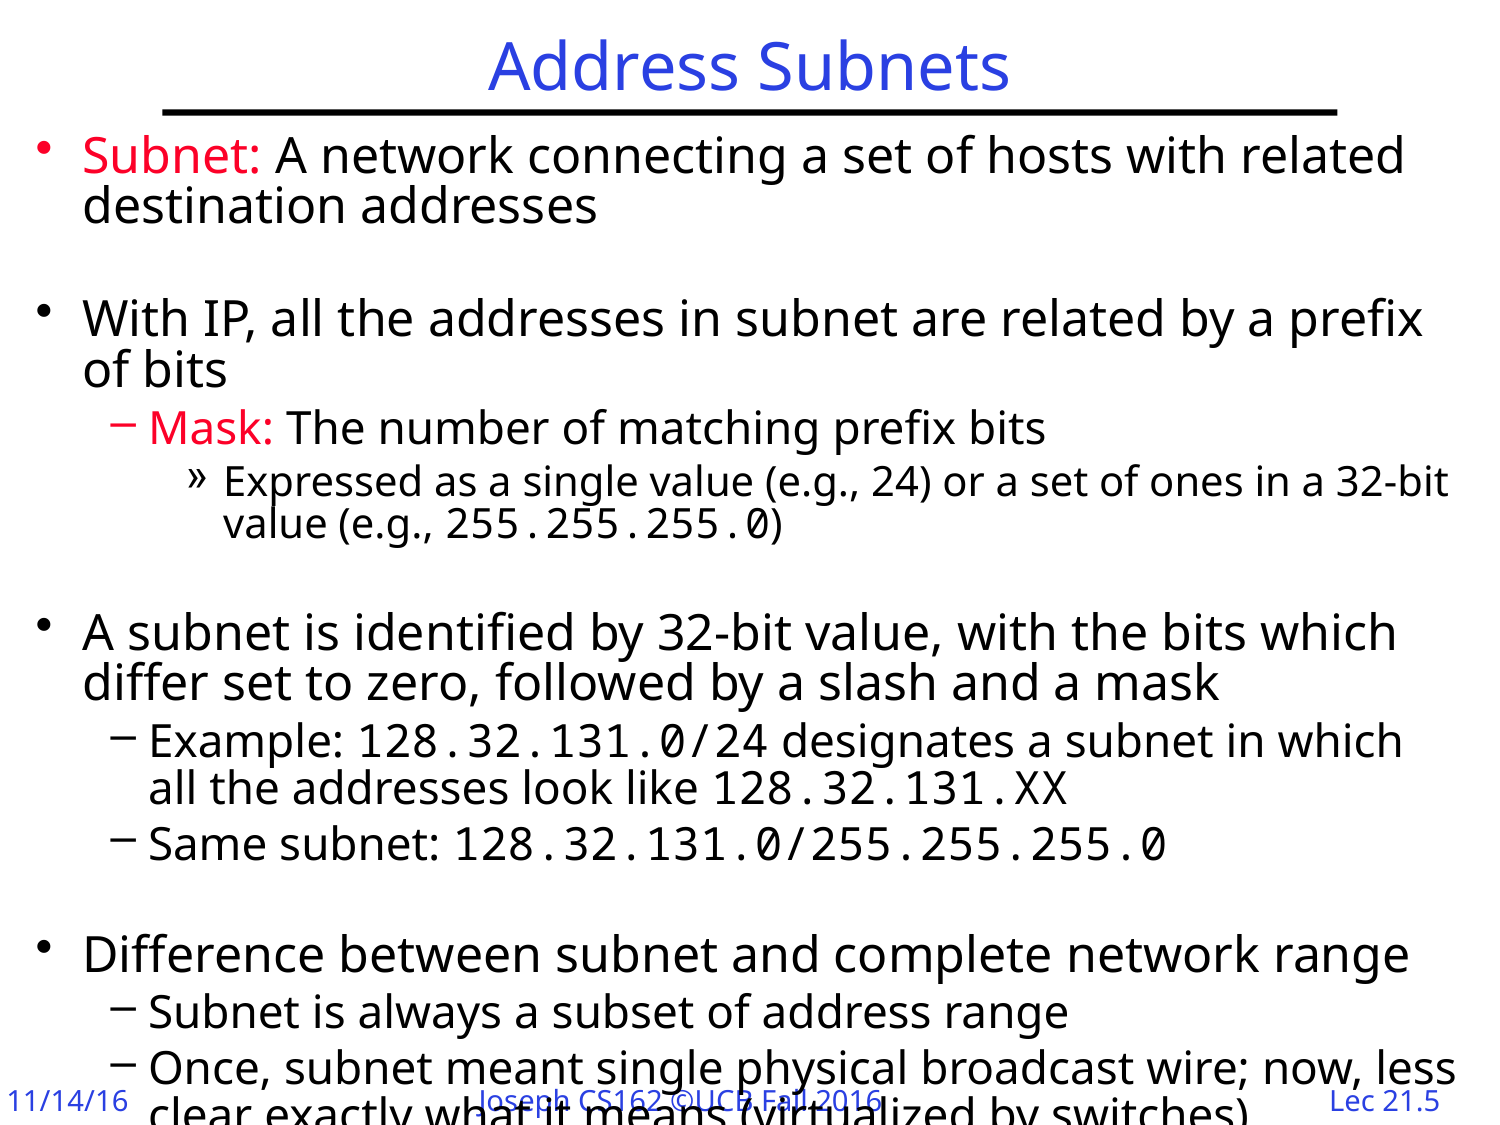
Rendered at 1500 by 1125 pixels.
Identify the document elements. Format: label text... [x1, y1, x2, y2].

list Subnet: A network connecting a set of hosts with related destination addresses With IP, all the addresses in subnet are related by a prefix of bits Mask: The number of matching prefix bits Expressed as a single value (e.g., 24) or a set of ones in a 32-bit value (e.g., 255.255.255.0) A subnet is identified by 32-bit value, with the bits which differ set to zero, followed by a slash and a mask Example: 128.32.131.0/24 designates a subnet in which all the addresses look like 128.32.131.XX Same subnet: 128.32.131.0/255.255.255.0 Difference between subnet and complete network range Subnet is always a subset of address range Once, subnet meant single physical broadcast wire; now, less clear exactly what it means (virtualized by switches) [20, 125, 1480, 1125]
title Address Subnets [162, 24, 1338, 113]
